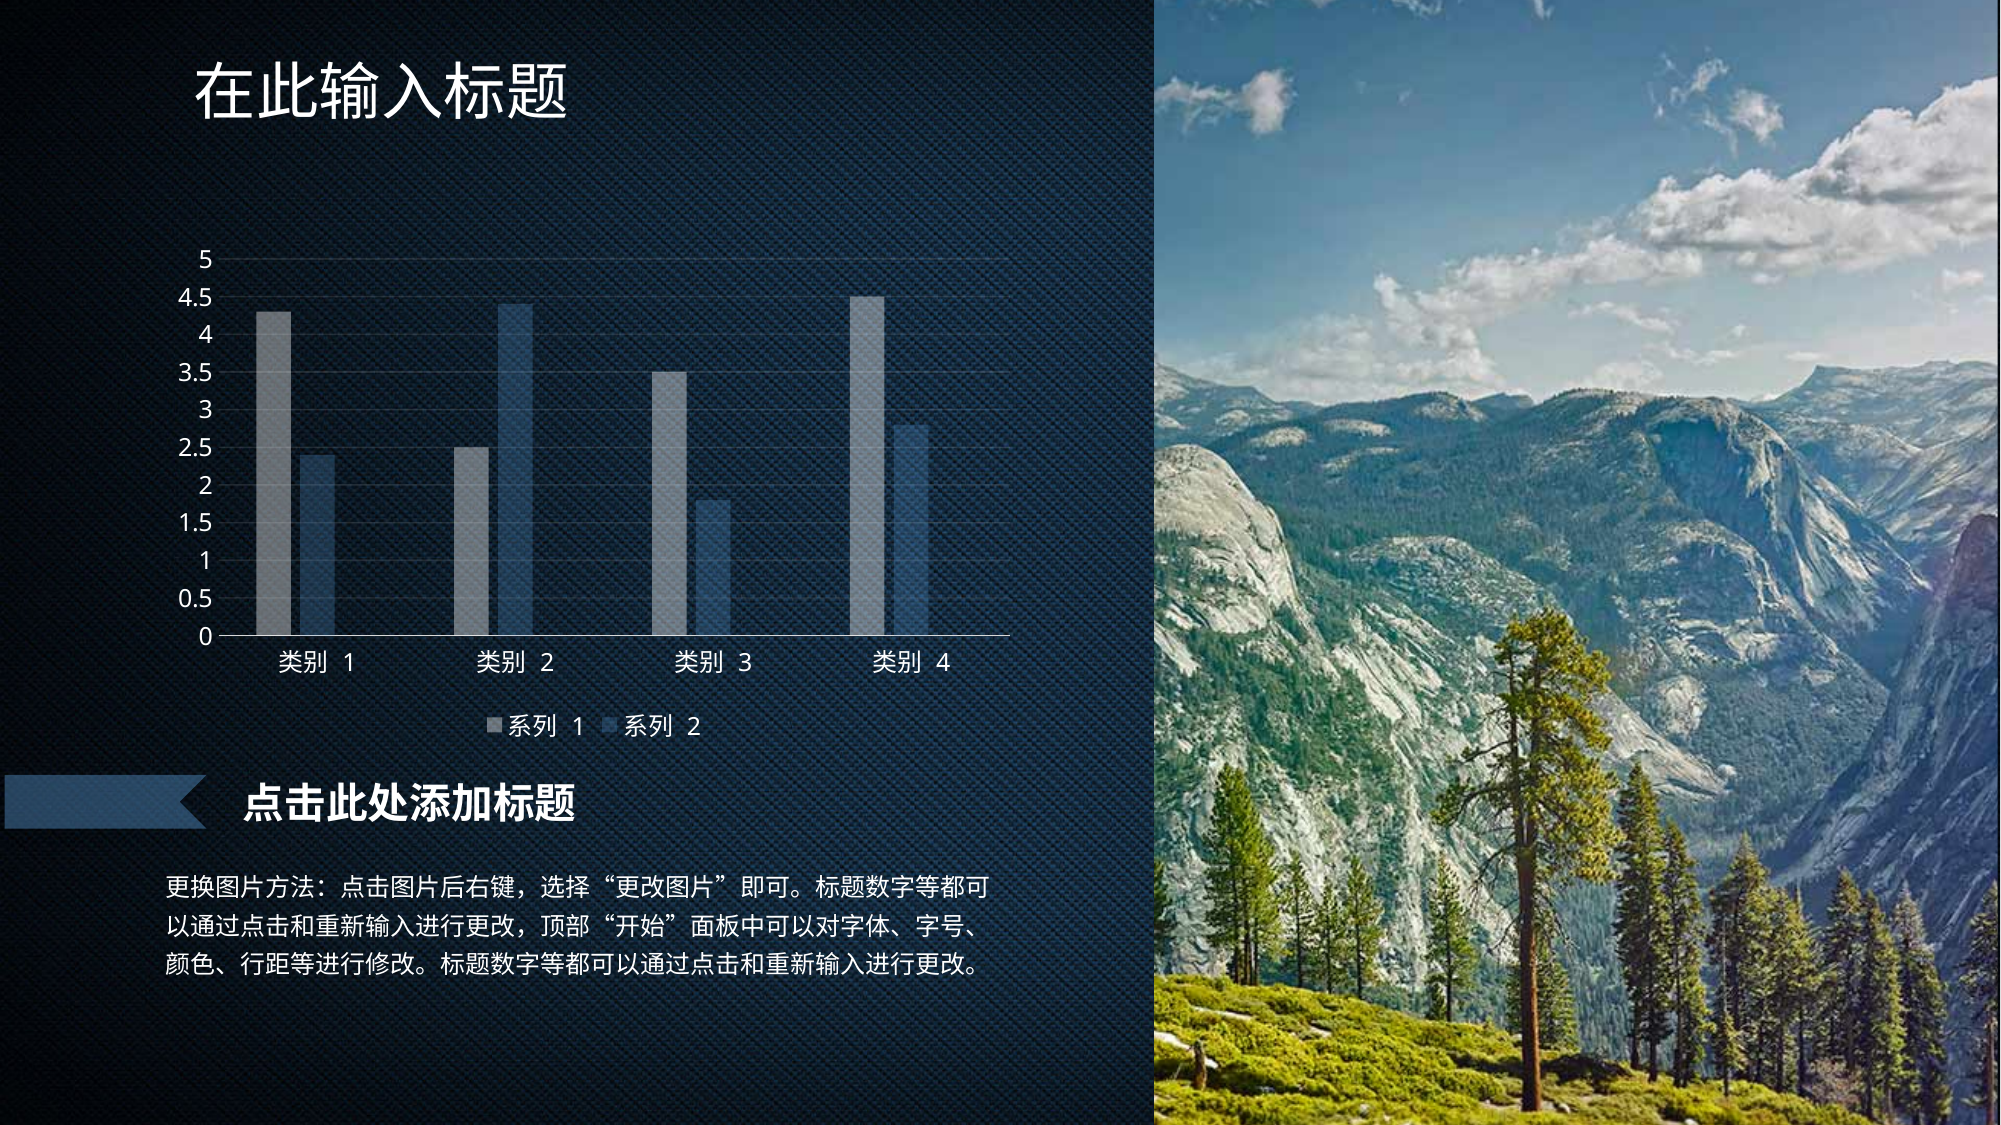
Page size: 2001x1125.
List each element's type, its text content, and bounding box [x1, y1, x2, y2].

picture [0, 0, 2001, 1125]
text_box [3, 773, 210, 830]
text_box 点击此处添加标题 [228, 768, 592, 834]
text_box 更换图片方法：点击图片后右键，选择“更改图片”即可。标题数字等都可以通过点击和重新输入进行更改，顶部“开始”面板中可以对字体、字号、颜色、行距等进行修改。标题数字等都可以通过点击和重新输入进行更改。 [151, 854, 1028, 987]
text_box 在此输入标题 [179, 44, 894, 135]
chart [160, 231, 1028, 750]
